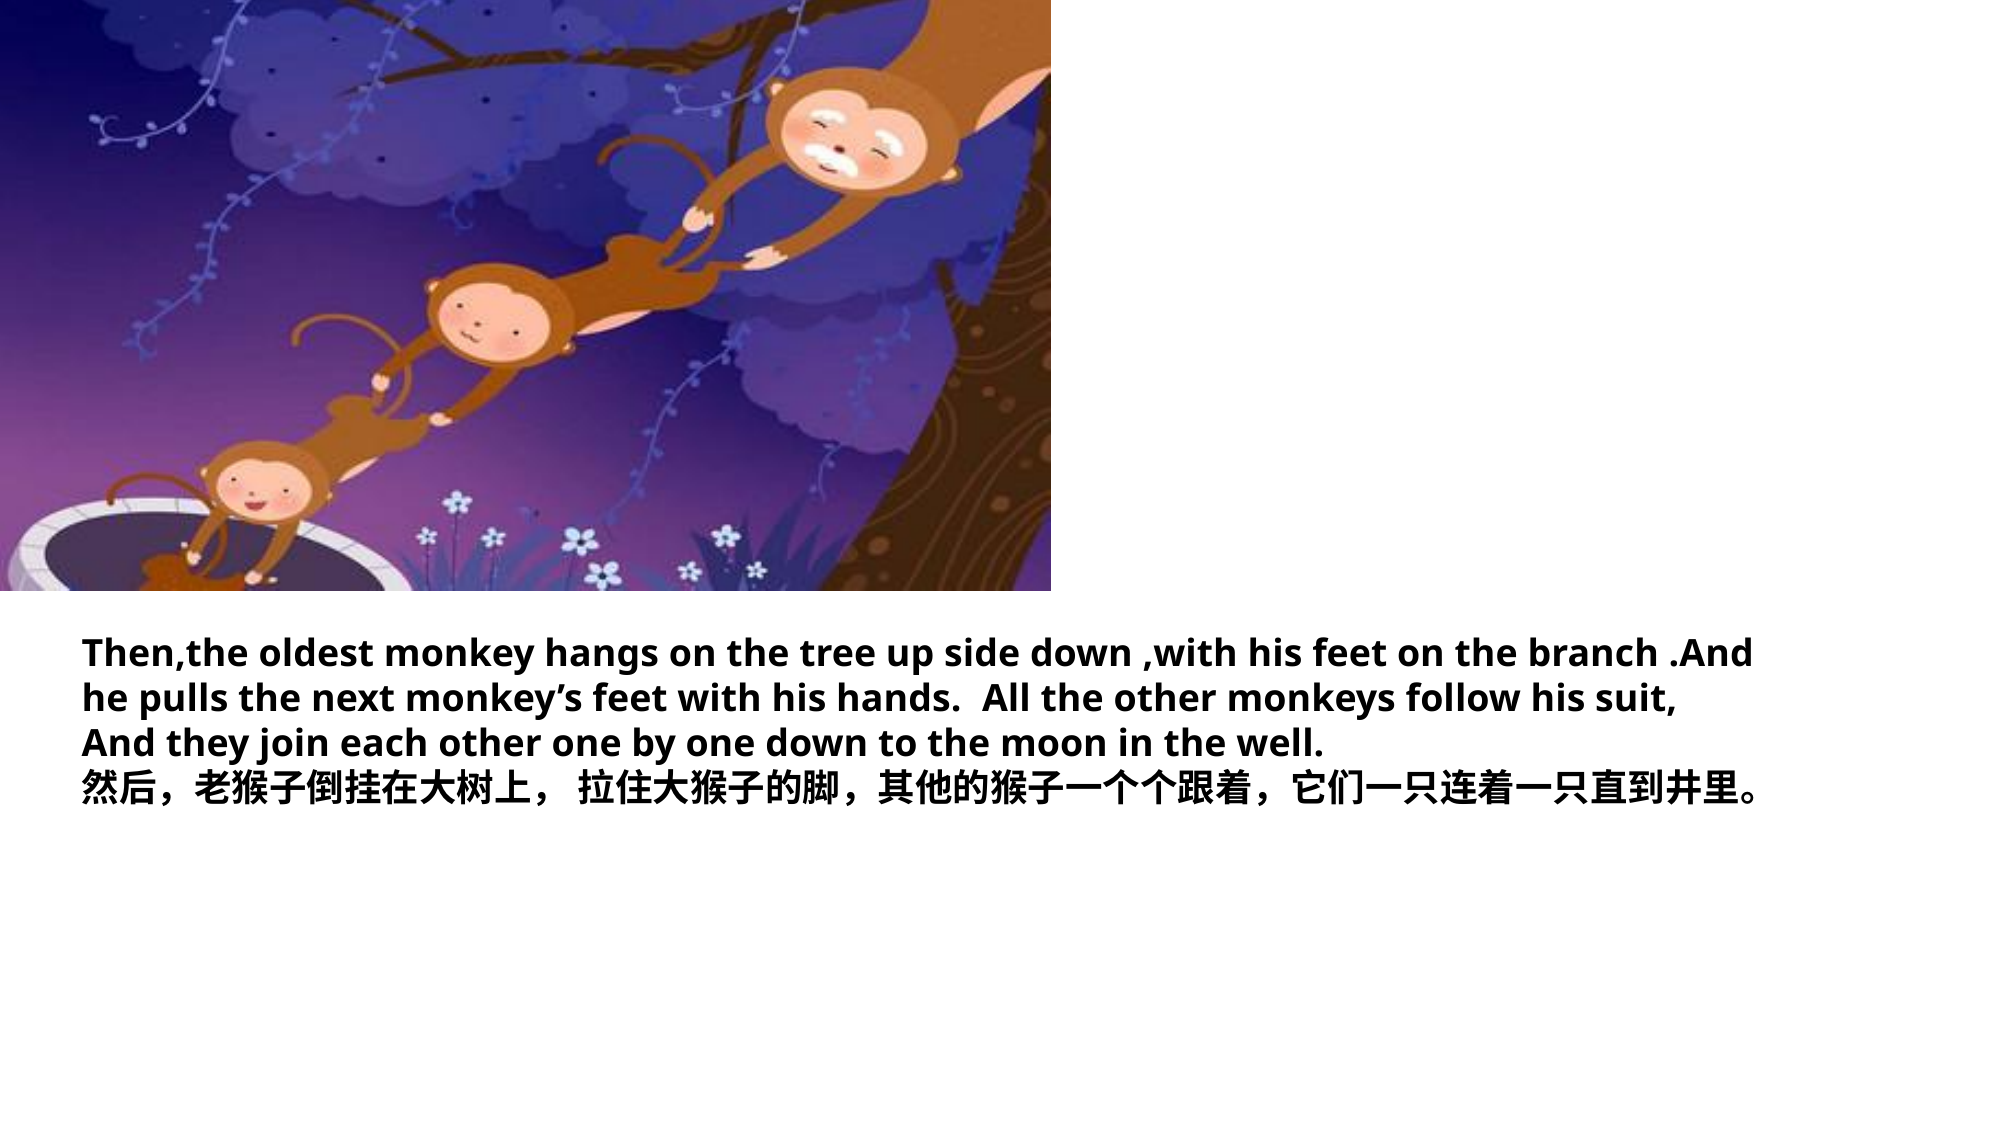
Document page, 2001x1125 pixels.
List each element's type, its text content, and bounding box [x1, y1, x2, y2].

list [0, 0, 1051, 591]
text_box Then,the oldest monkey hangs on the tree up side down ,with his feet on the branch .And he pulls the next monkey’s feet with his hands. All the other monkeys follow his suit, And they join each other one by one down to the moon in the well. 然后，老猴子倒挂在大树上， 拉住大猴子的脚，其他的猴子一个个跟着，它们一只连着一只直到井里。 [66, 622, 1794, 817]
